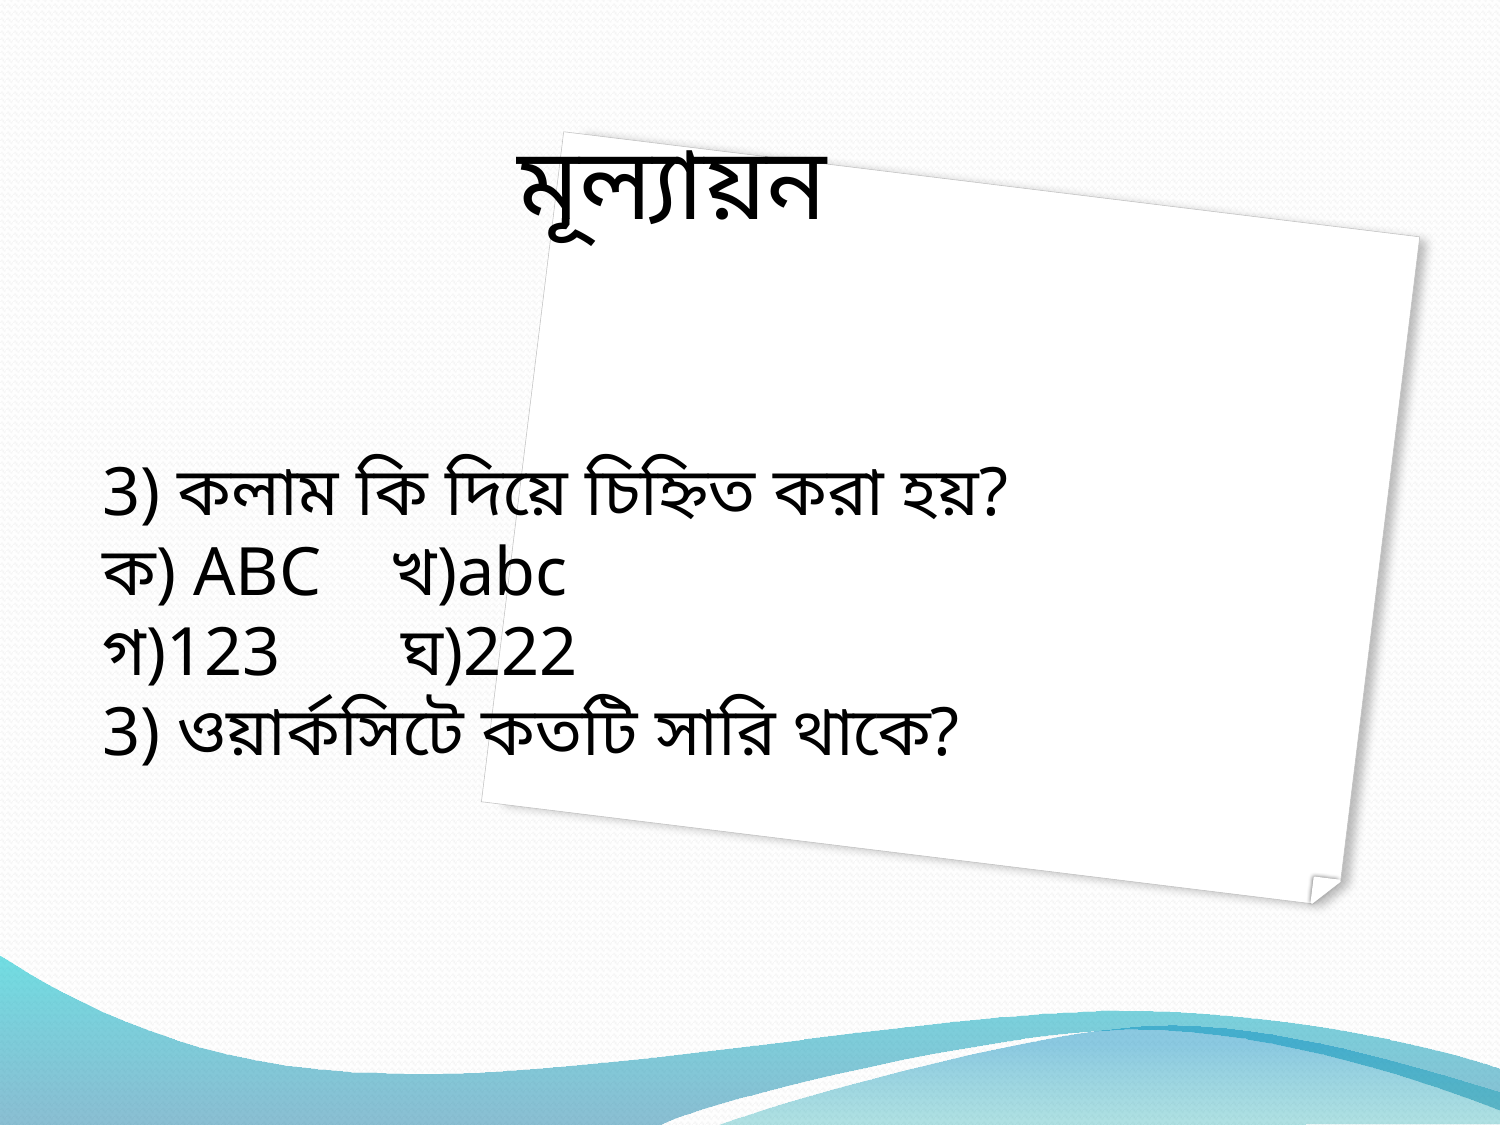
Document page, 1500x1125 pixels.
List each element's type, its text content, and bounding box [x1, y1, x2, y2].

text_box মূল্যায়ন [502, 112, 843, 248]
text_box 3) কলাম কি দিয়ে চিহ্নিত করা হয়? ক) ABC খ)abc গ)123 ঘ)222 3) ওয়ার্কসিটে কতটি সারি থাকে? [87, 441, 1413, 936]
